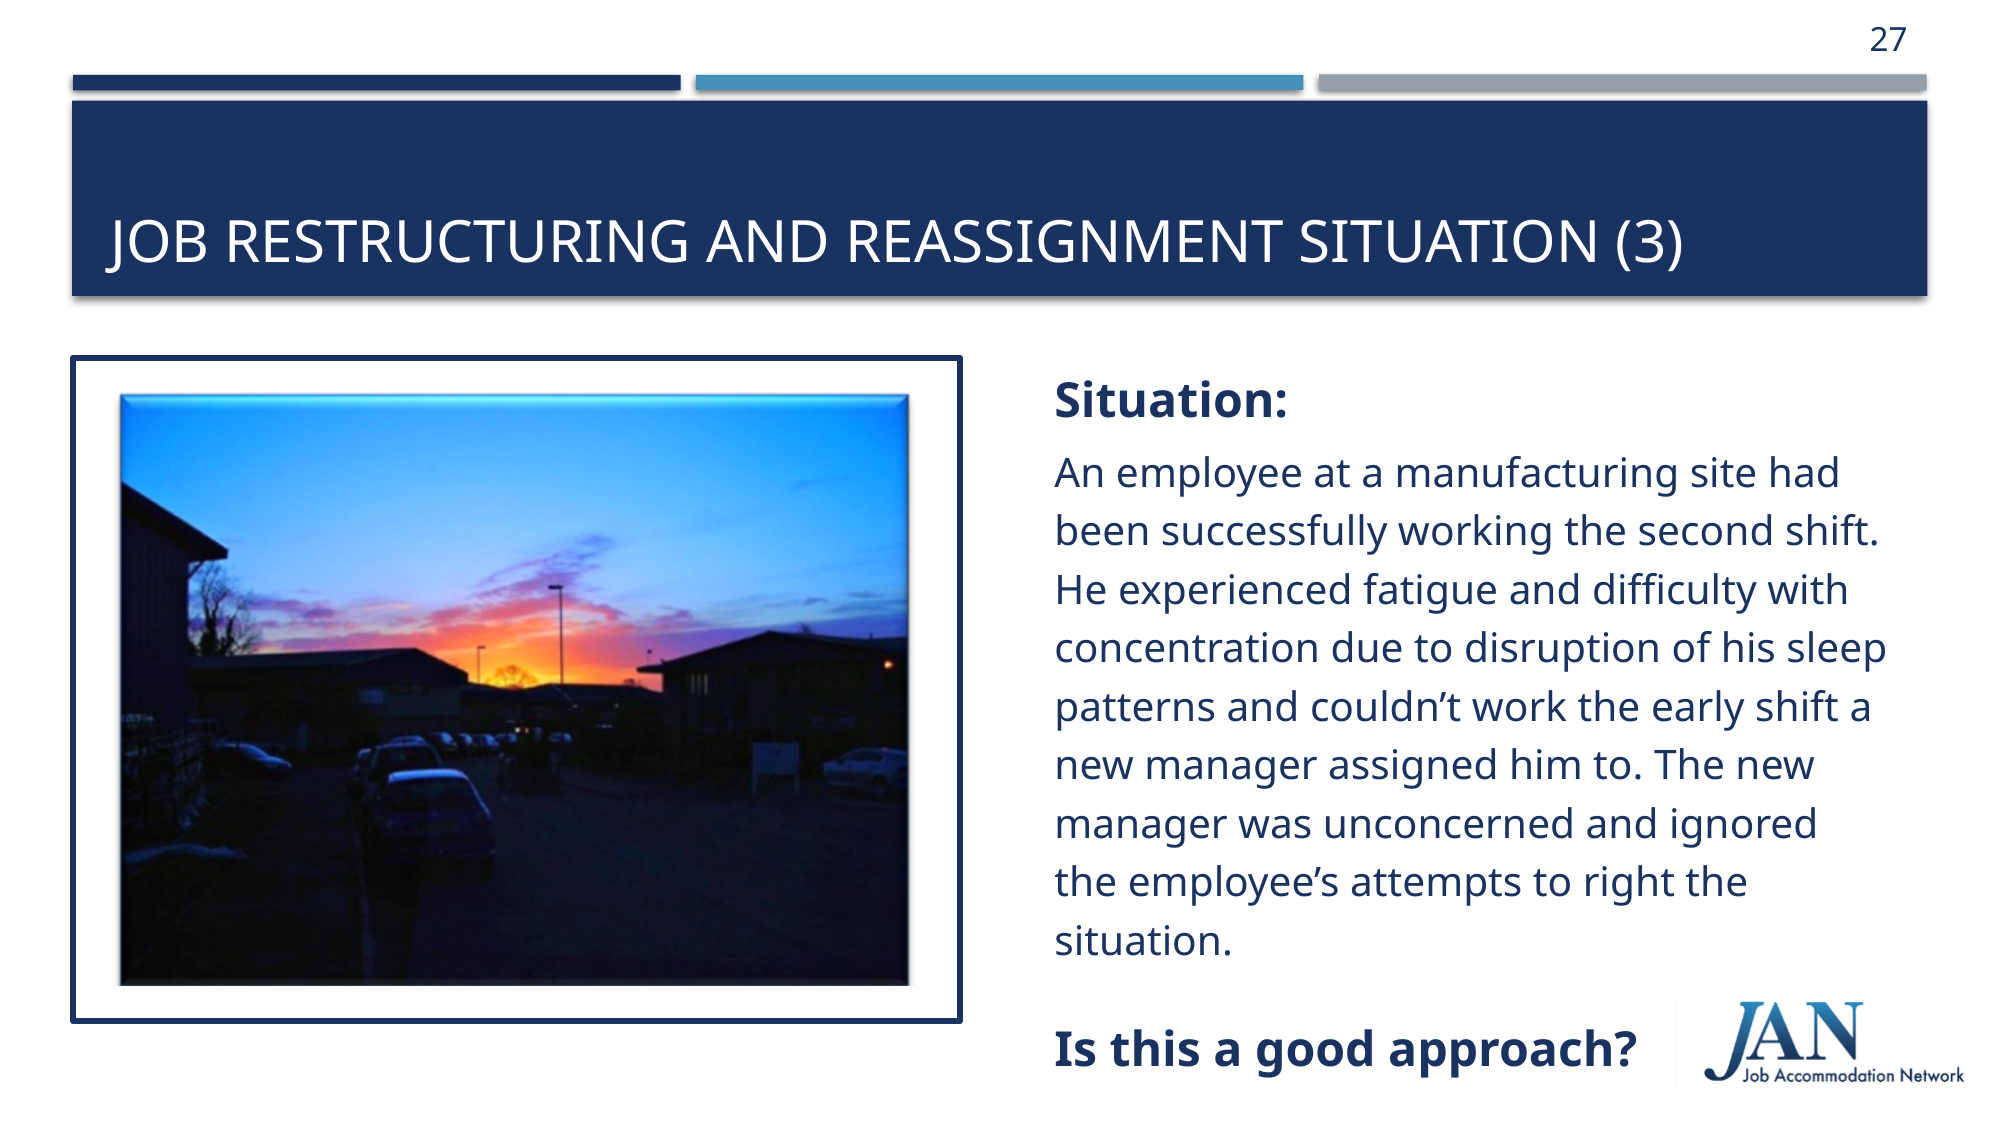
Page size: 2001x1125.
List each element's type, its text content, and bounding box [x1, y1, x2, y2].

text_box [71, 356, 962, 1023]
picture [1676, 994, 1977, 1090]
list Situation: An employee at a manufacturing site had been successfully working the second shift. He experienced fatigue and difficulty with concentration due to disruption of his sleep patterns and couldn’t work the early shift a new manager assigned him to. The new manager was unconcerned and ignored the employee’s attempts to right the situation. Is this a good approach? [1039, 357, 1905, 1088]
picture [107, 386, 923, 987]
text_box 27 [1749, 8, 1923, 69]
title Job Restructuring and Reassignment Situation (3) [95, 115, 1905, 282]
